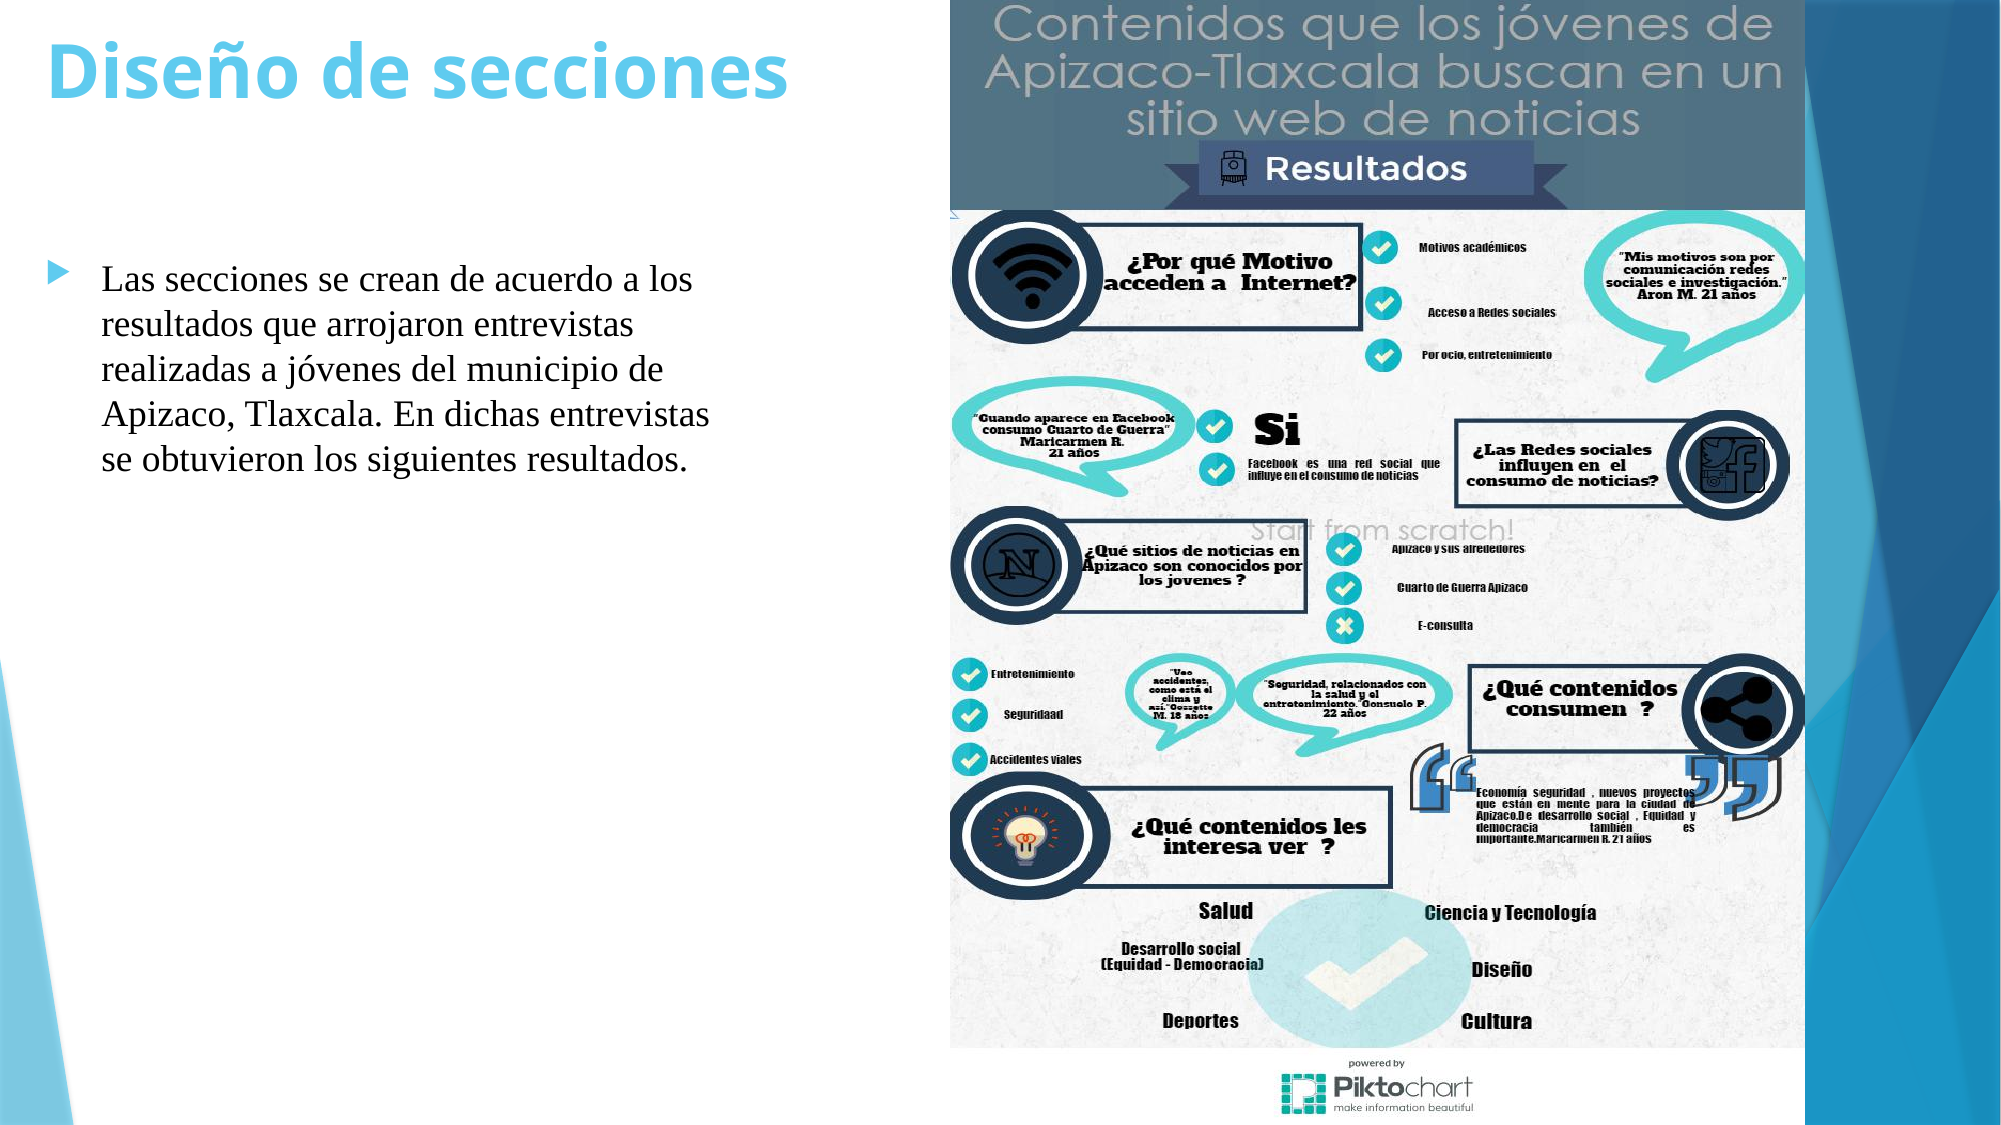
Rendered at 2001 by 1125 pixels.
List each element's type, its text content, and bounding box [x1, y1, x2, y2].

picture [949, 0, 1805, 1125]
title Diseño de secciones [30, 15, 944, 233]
list Las secciones se crean de acuerdo a los resultados que arrojaron entrevistas realizadas a jóvenes del municipio de Apizaco, Tlaxcala. En dichas entrevistas se obtuvieron los siguientes resultados. [30, 246, 757, 659]
